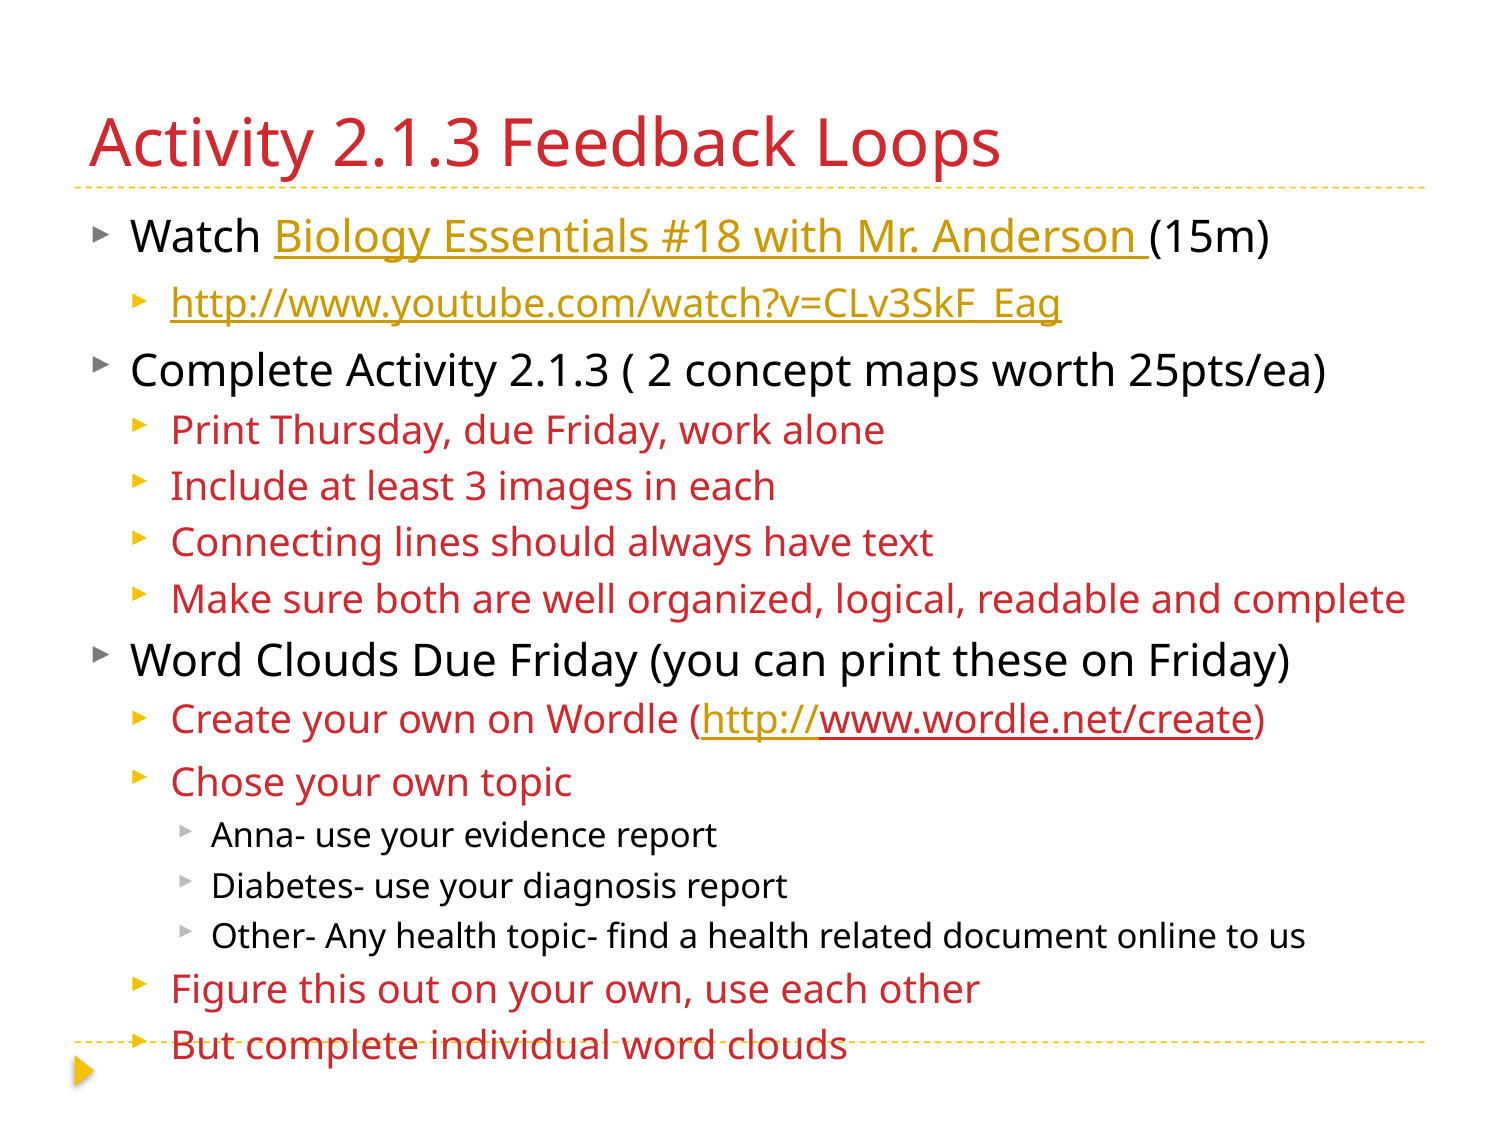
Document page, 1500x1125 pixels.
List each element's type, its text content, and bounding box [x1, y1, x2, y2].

title Activity 2.1.3 Feedback Loops [75, 24, 1425, 188]
list Watch Biology Essentials #18 with Mr. Anderson (15m) http://www.youtube.com/watch?v=CLv3SkF_Eag Complete Activity 2.1.3 ( 2 concept maps worth 25pts/ea) Print Thursday, due Friday, work alone Include at least 3 images in each Connecting lines should always have text Make sure both are well organized, logical, readable and complete Word Clouds Due Friday (you can print these on Friday) Create your own on Wordle (http://www.wordle.net/create) Chose your own topic Anna- use your evidence report Diabetes- use your diagnosis report Other- Any health topic- find a health related document online to us Figure this out on your own, use each other But complete individual word clouds [75, 200, 1475, 1088]
